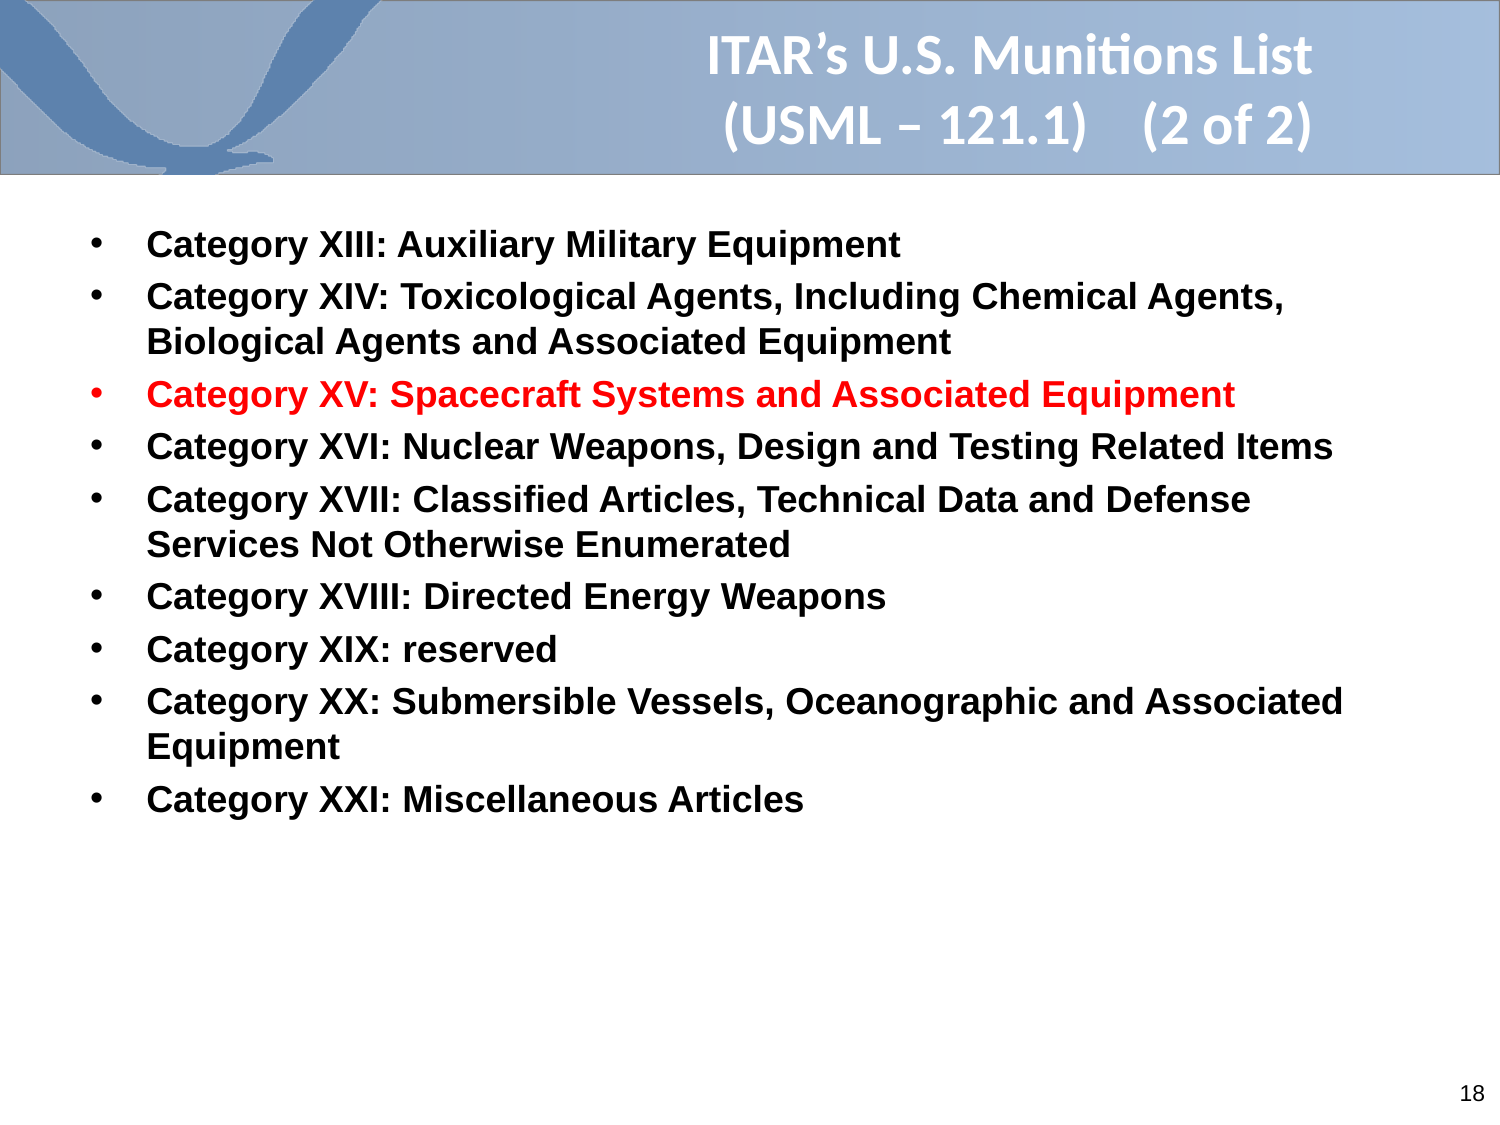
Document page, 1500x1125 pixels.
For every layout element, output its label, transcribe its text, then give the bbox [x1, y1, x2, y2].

list Category XIII: Auxiliary Military Equipment Category XIV: Toxicological Agents, Including Chemical Agents, Biological Agents and Associated Equipment Category XV: Spacecraft Systems and Associated Equipment Category XVI: Nuclear Weapons, Design and Testing Related Items Category XVII: Classified Articles, Technical Data and Defense Services Not Otherwise Enumerated Category XVIII: Directed Energy Weapons Category XIX: reserved Category XX: Submersible Vessels, Oceanographic and Associated Equipment Category XXI: Miscellaneous Articles [75, 212, 1425, 1038]
title ITAR’s U.S. Munitions List (USML – 121.1) (2 of 2) [537, 4, 1329, 168]
slide_number 18 [1149, 1062, 1500, 1123]
